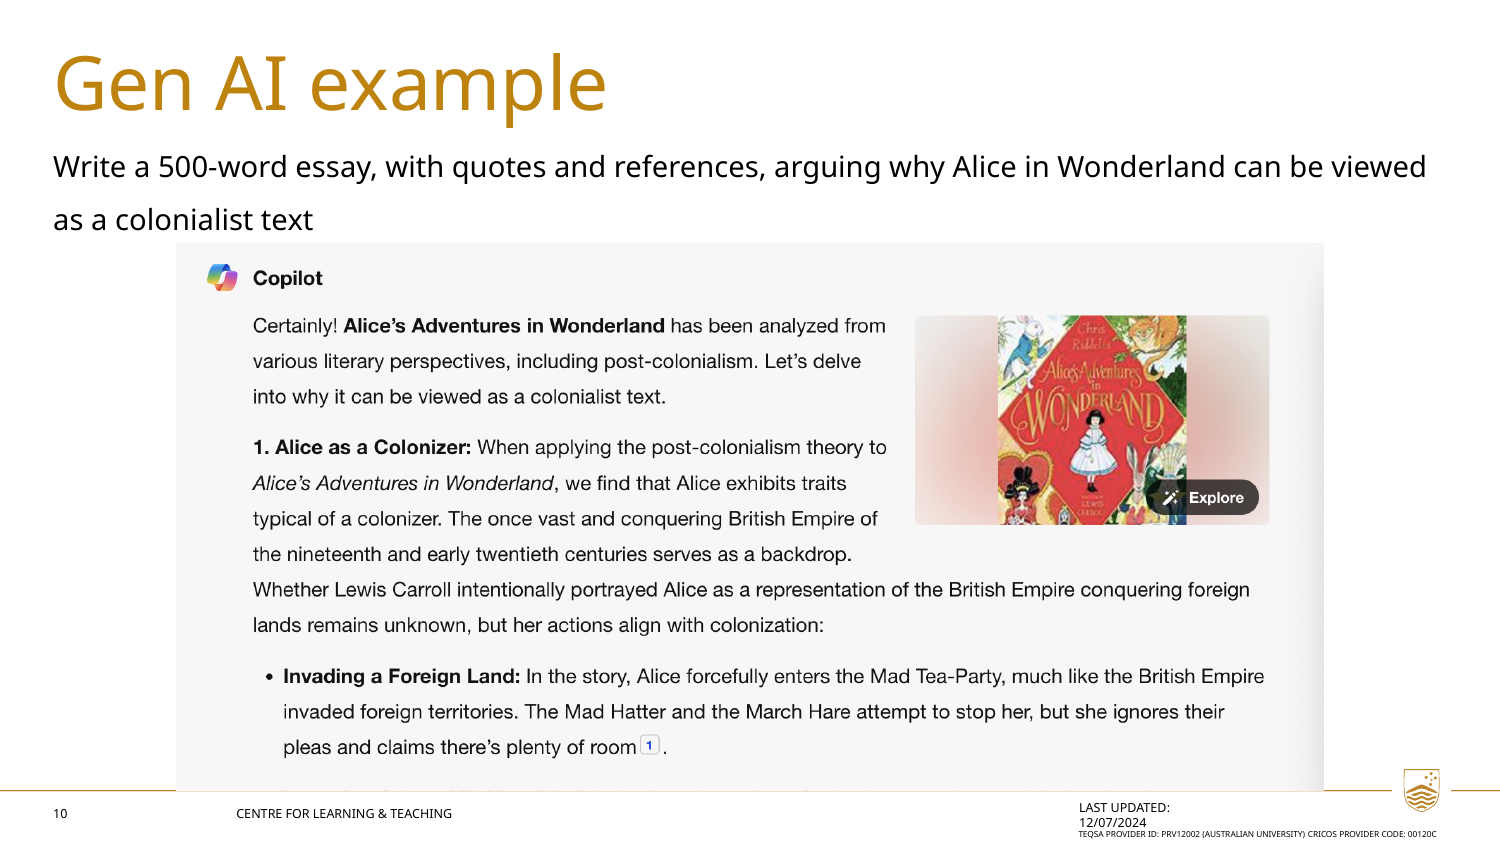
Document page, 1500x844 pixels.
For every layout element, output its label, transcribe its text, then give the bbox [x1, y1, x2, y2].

picture [0, 243, 1500, 812]
slide_number 10 [53, 806, 113, 824]
footer Centre for Learning & Teaching [236, 806, 1122, 824]
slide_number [1122, 806, 1198, 824]
list Write a 500-word essay, with quotes and references, arguing why Alice in Wonderland can be viewed as a colonialist text [53, 131, 1441, 278]
list Gen AI example [53, 53, 1441, 131]
